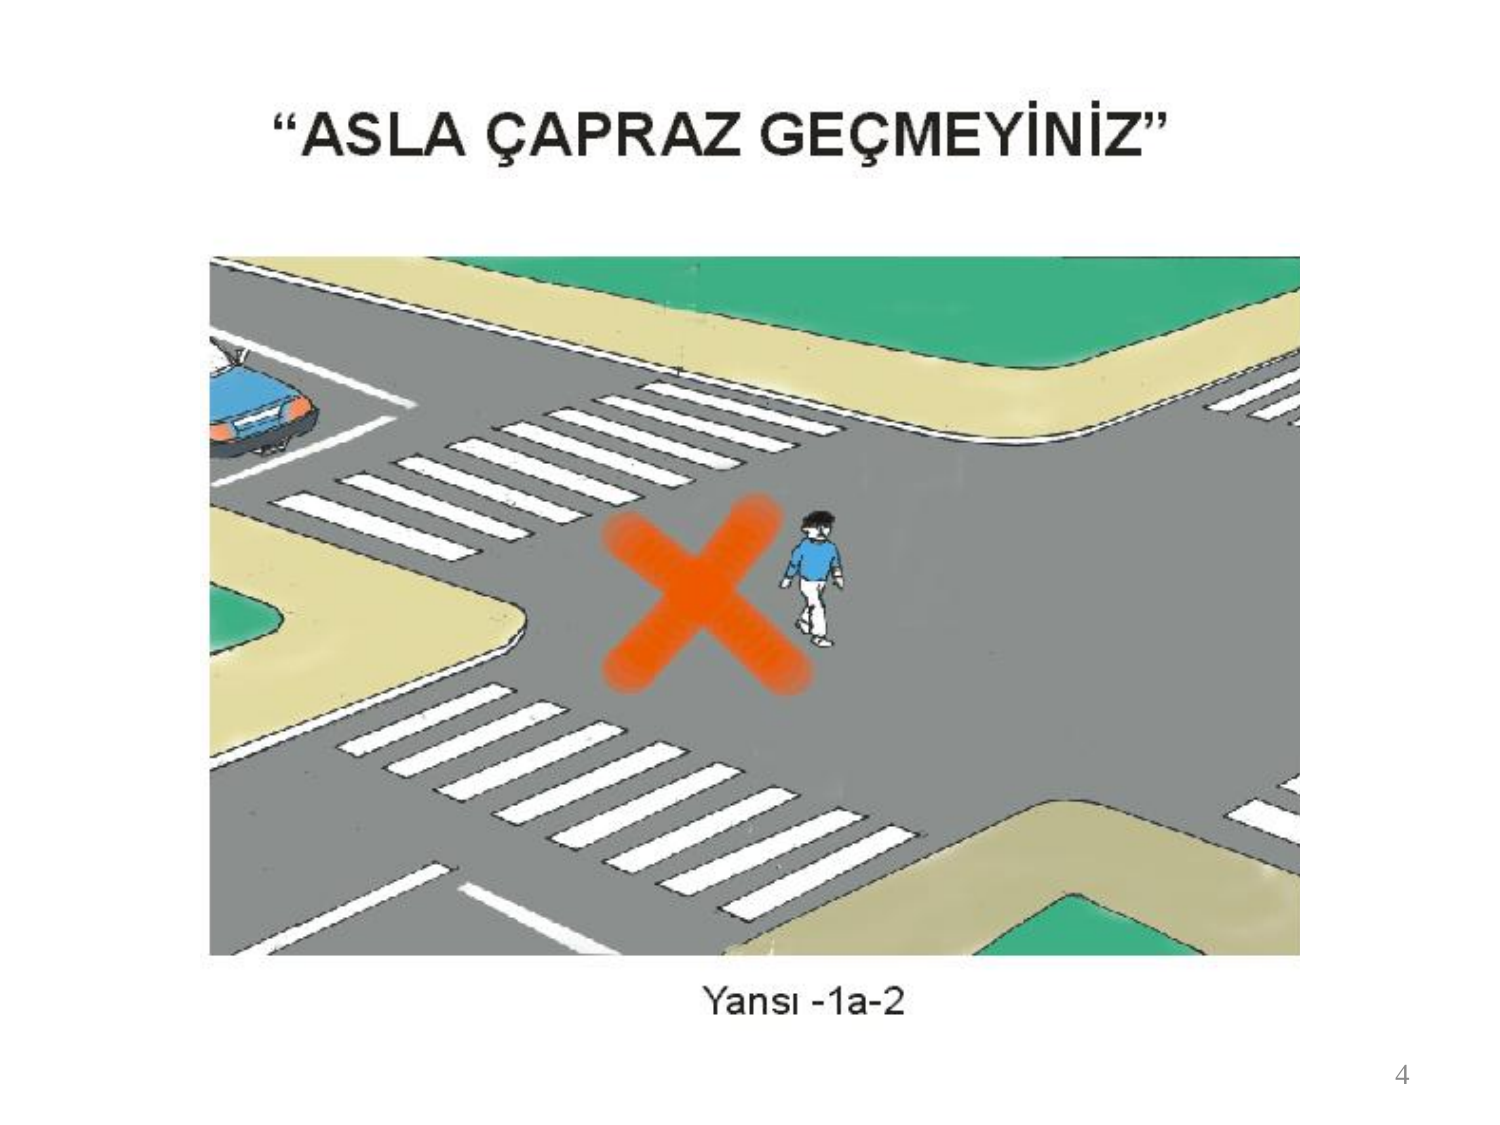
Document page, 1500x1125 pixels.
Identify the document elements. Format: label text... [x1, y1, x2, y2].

picture [199, 87, 1301, 1034]
slide_number 4 [1074, 1042, 1425, 1103]
